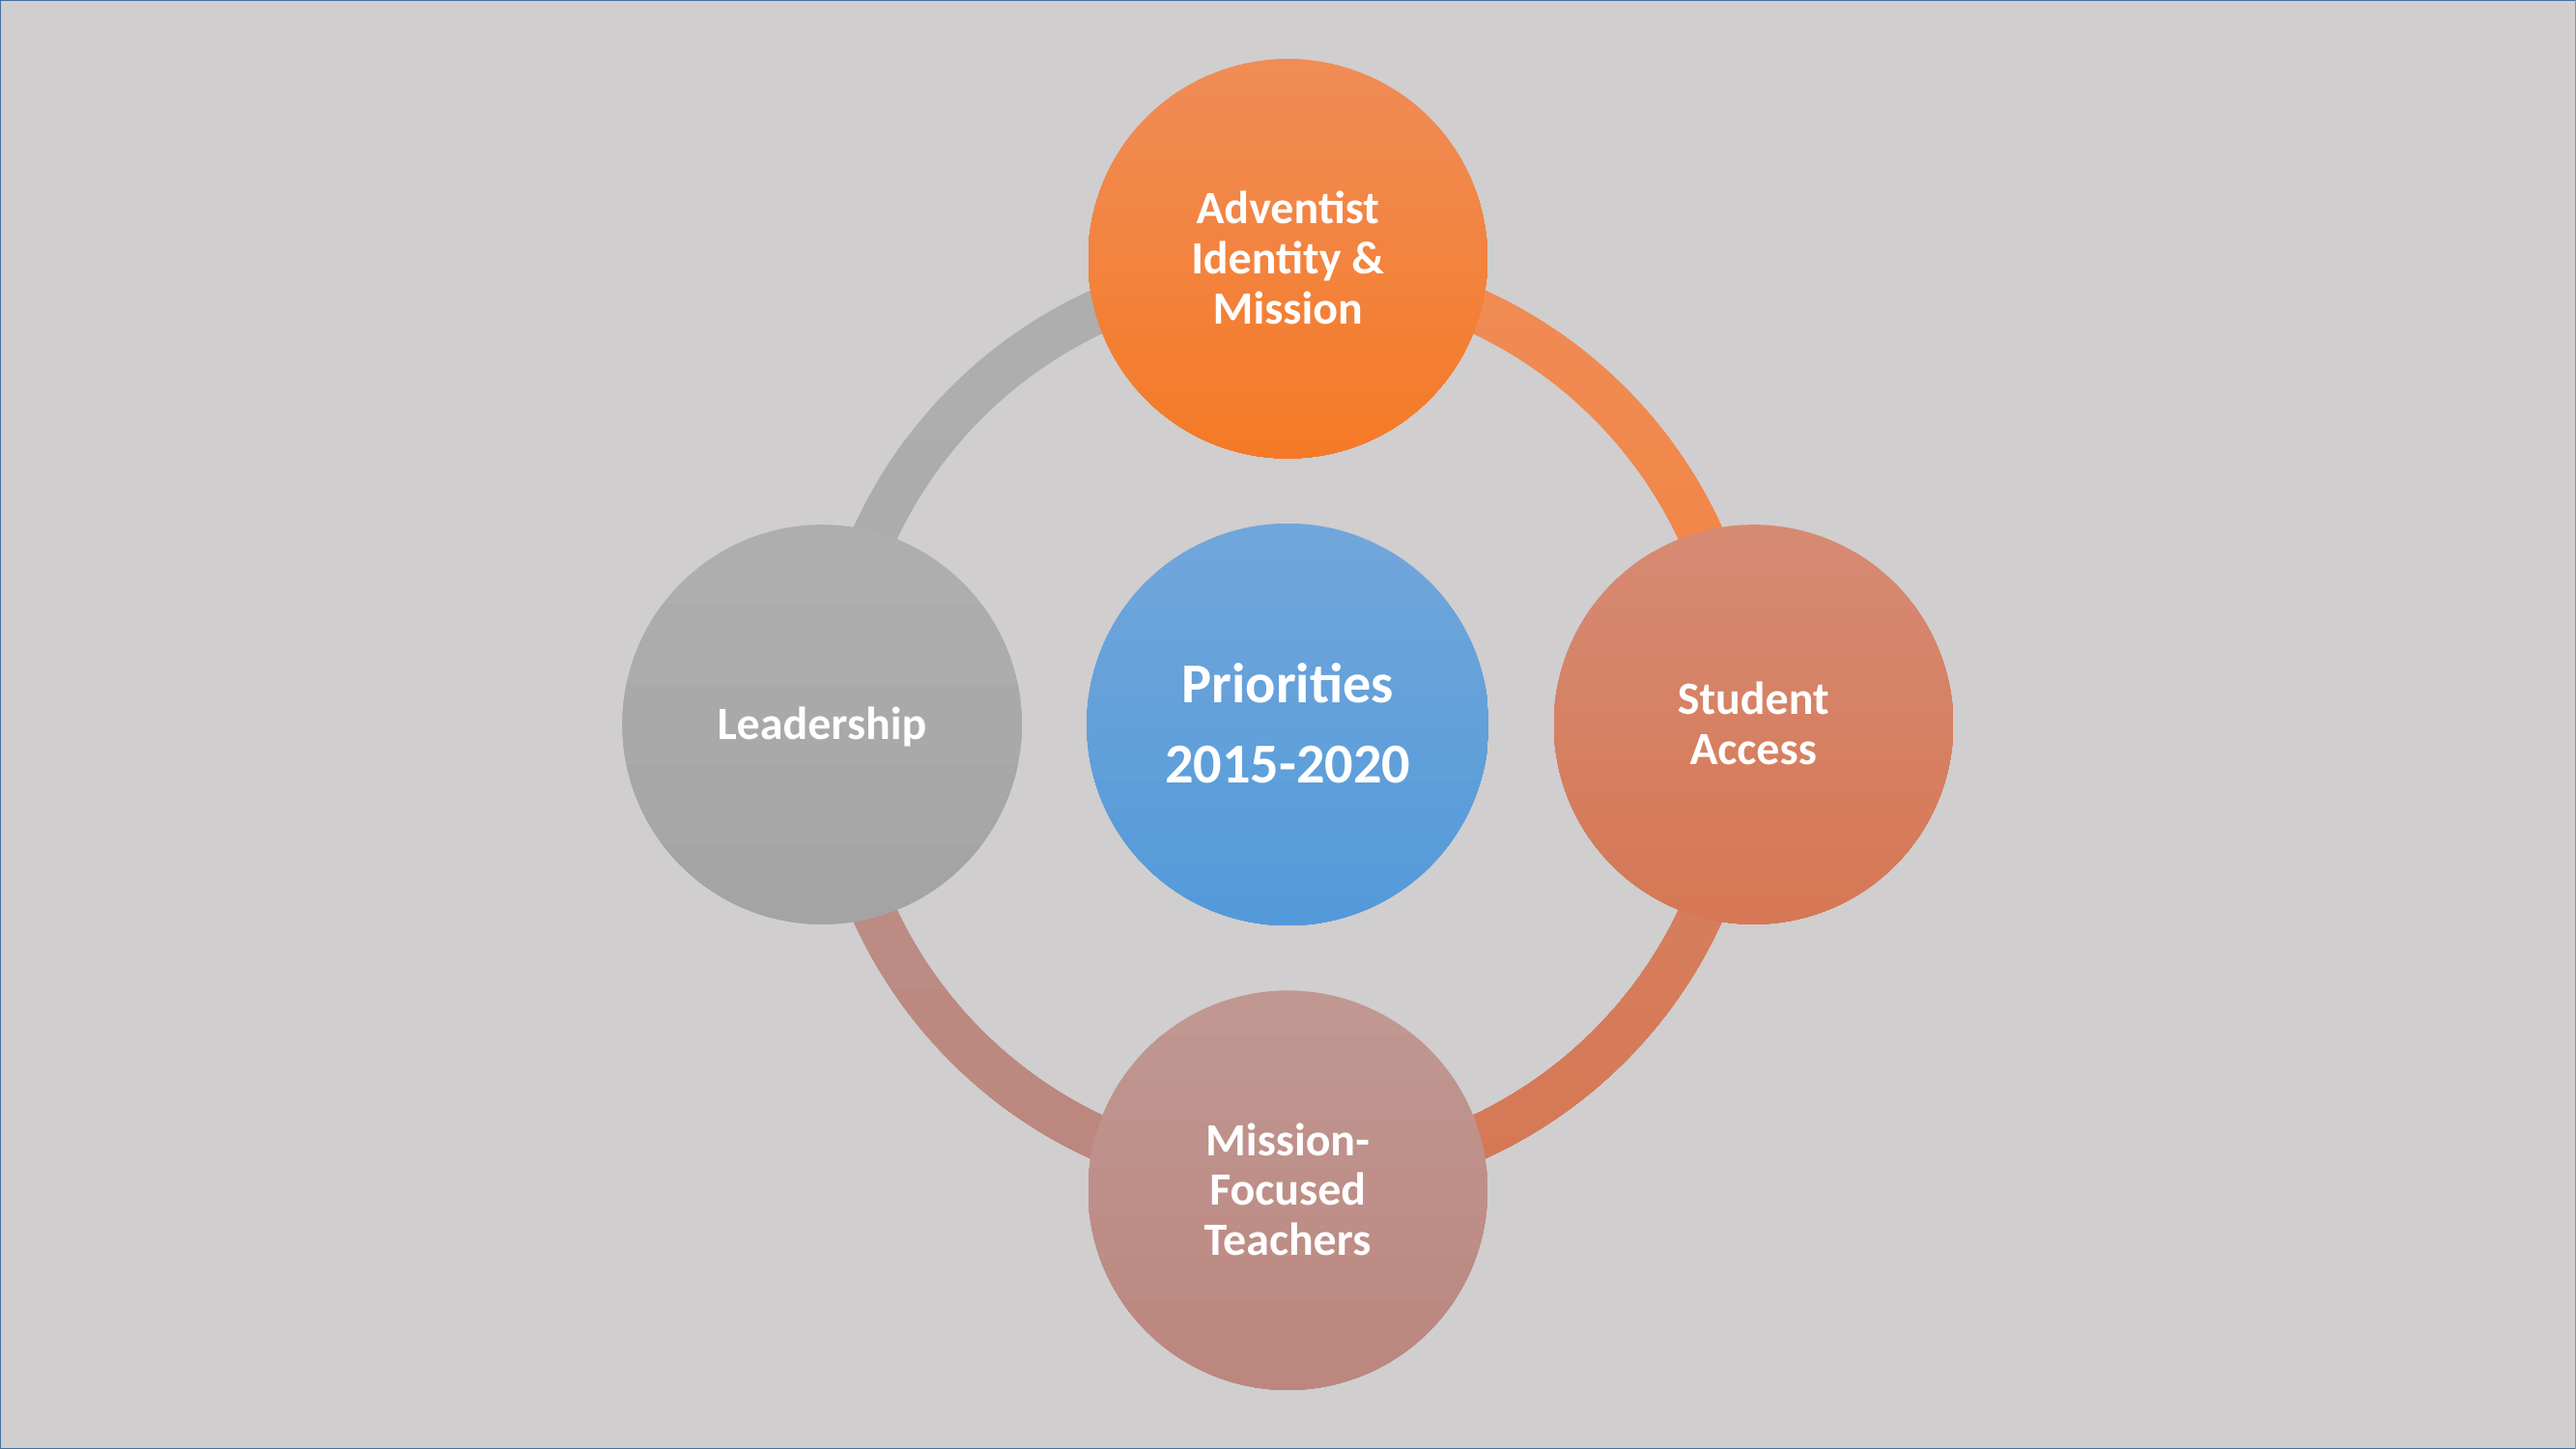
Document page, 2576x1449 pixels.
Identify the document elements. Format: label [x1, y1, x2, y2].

list [90, 104, 2486, 1345]
text_box [0, 0, 2576, 1449]
